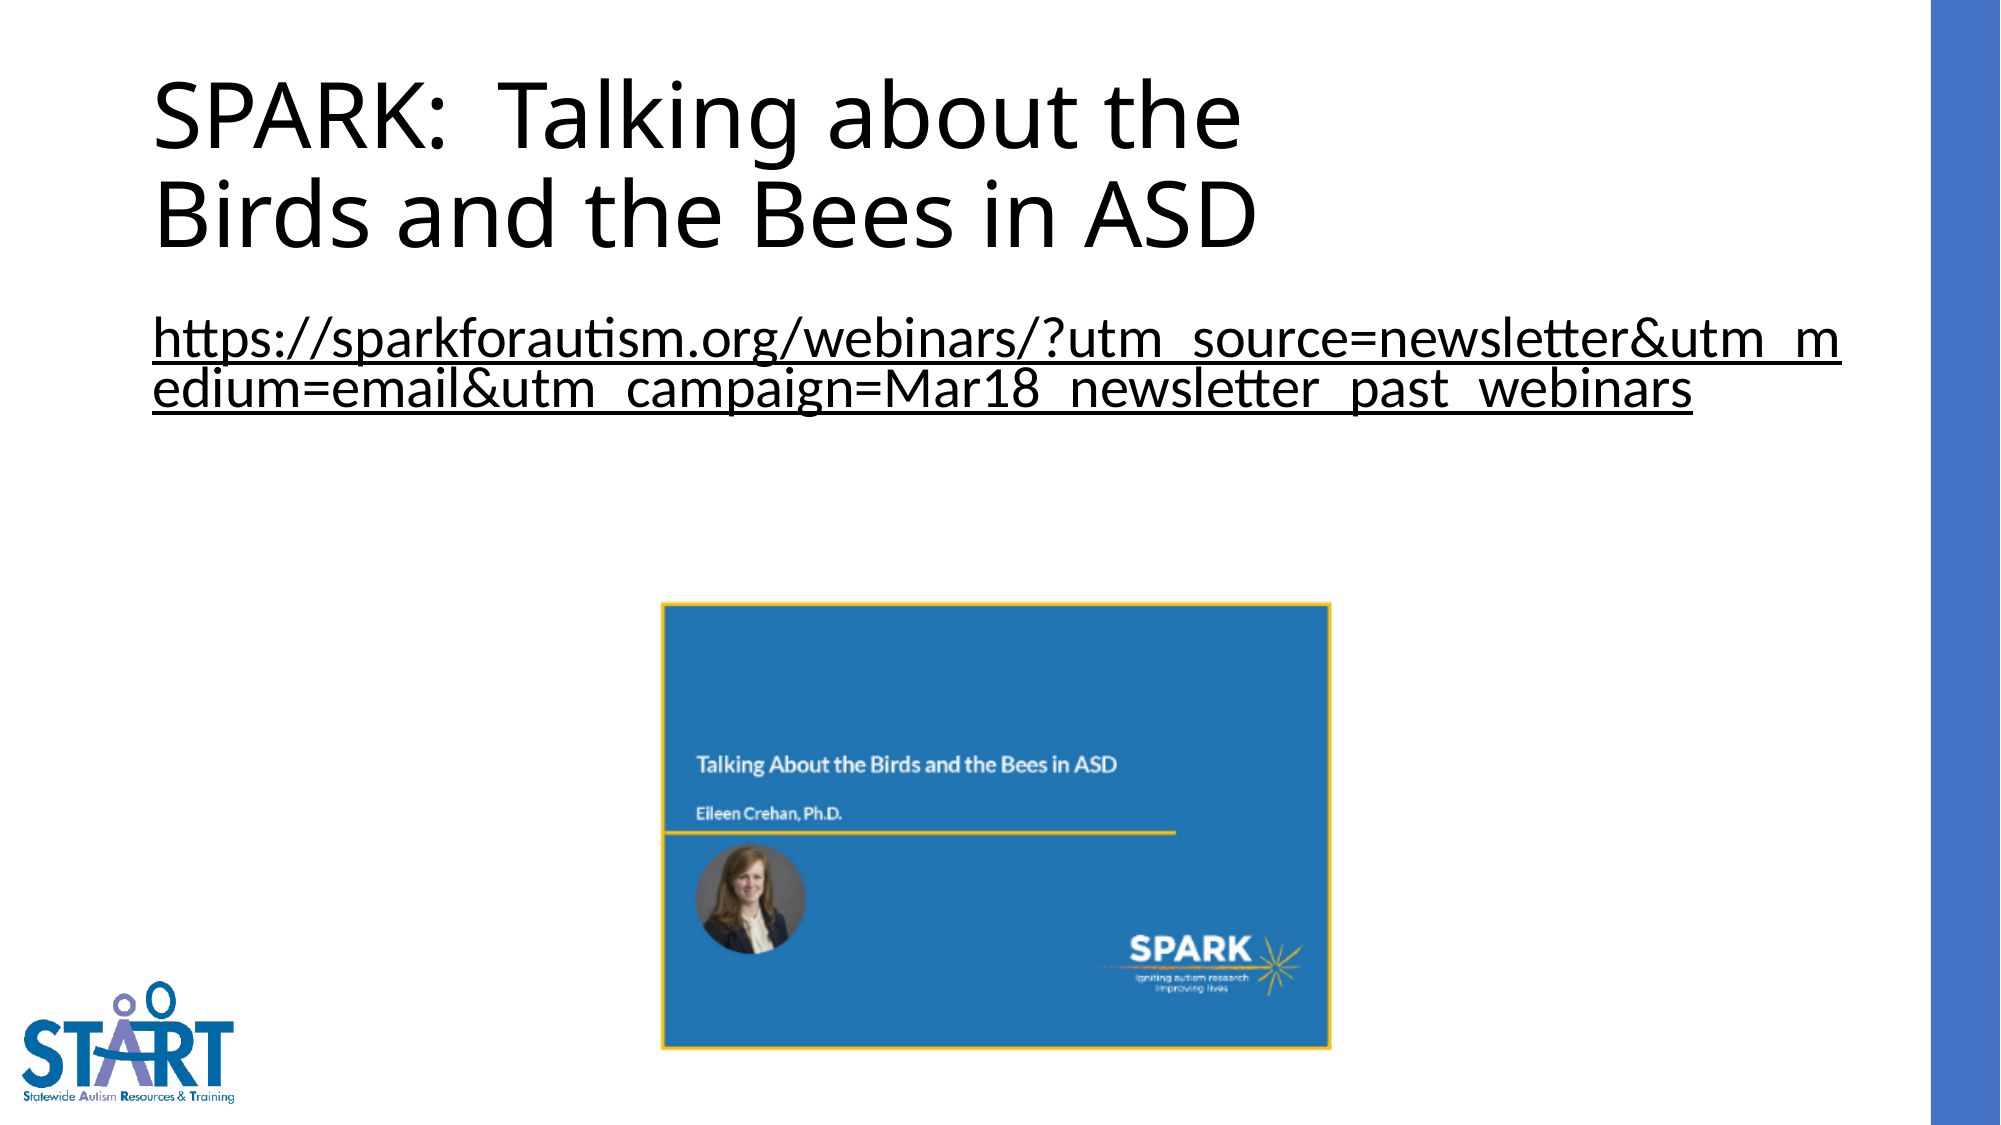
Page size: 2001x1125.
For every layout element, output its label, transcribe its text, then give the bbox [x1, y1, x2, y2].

title SPARK: Talking about the Birds and the Bees in ASD [137, 59, 1863, 278]
picture [644, 589, 1350, 1069]
list https://sparkforautism.org/webinars/?utm_source=newsletter&utm_medium=email&utm_campaign=Mar18_newsletter_past_webinars [137, 299, 1863, 1014]
picture [21, 981, 234, 1104]
